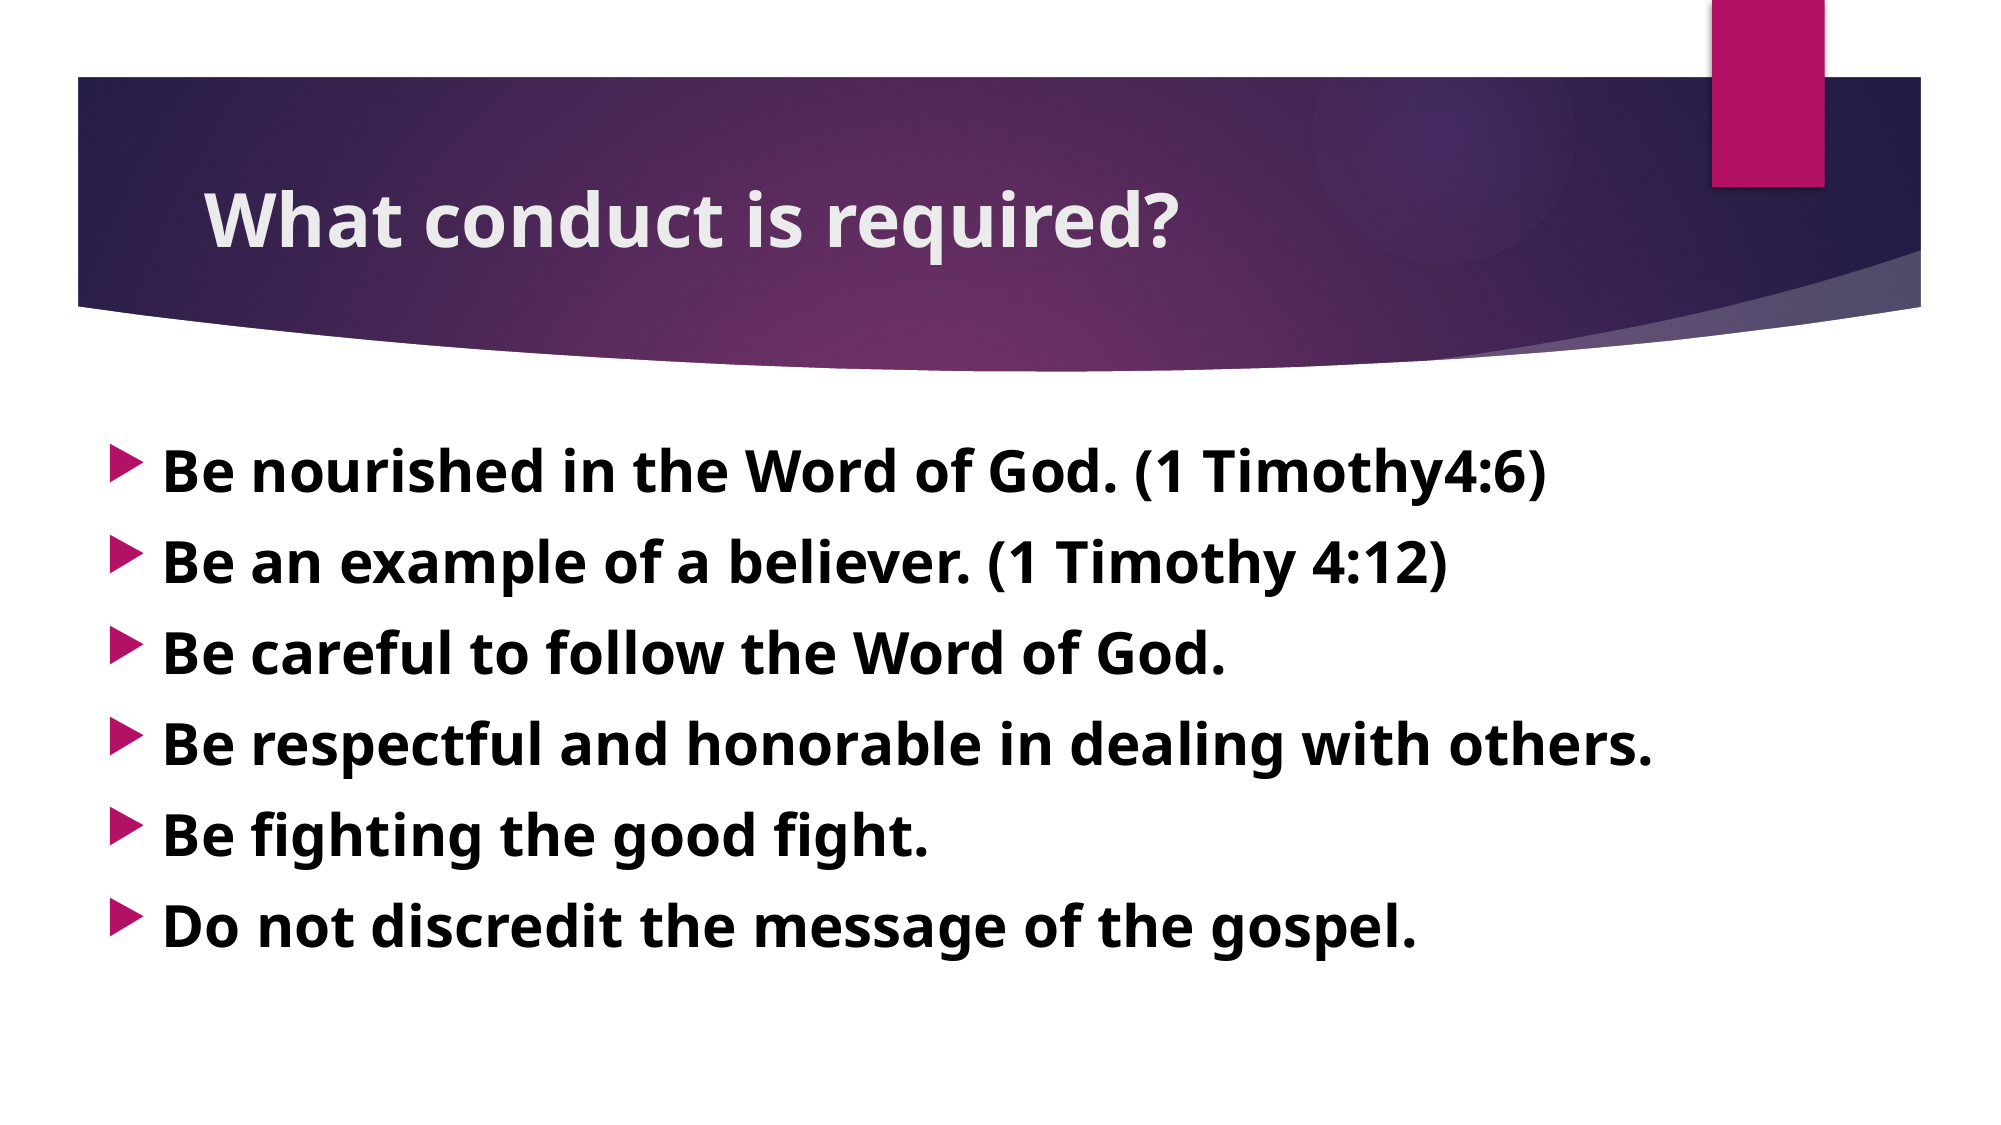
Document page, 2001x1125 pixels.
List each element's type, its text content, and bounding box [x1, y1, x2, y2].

list Be nourished in the Word of God. (1 Timothy4:6) Be an example of a believer. (1 Timothy 4:12) Be careful to follow the Word of God. Be respectful and honorable in dealing with others. Be fighting the good fight. Do not discredit the message of the gospel. [90, 427, 1899, 988]
title What conduct is required? [189, 159, 1627, 276]
